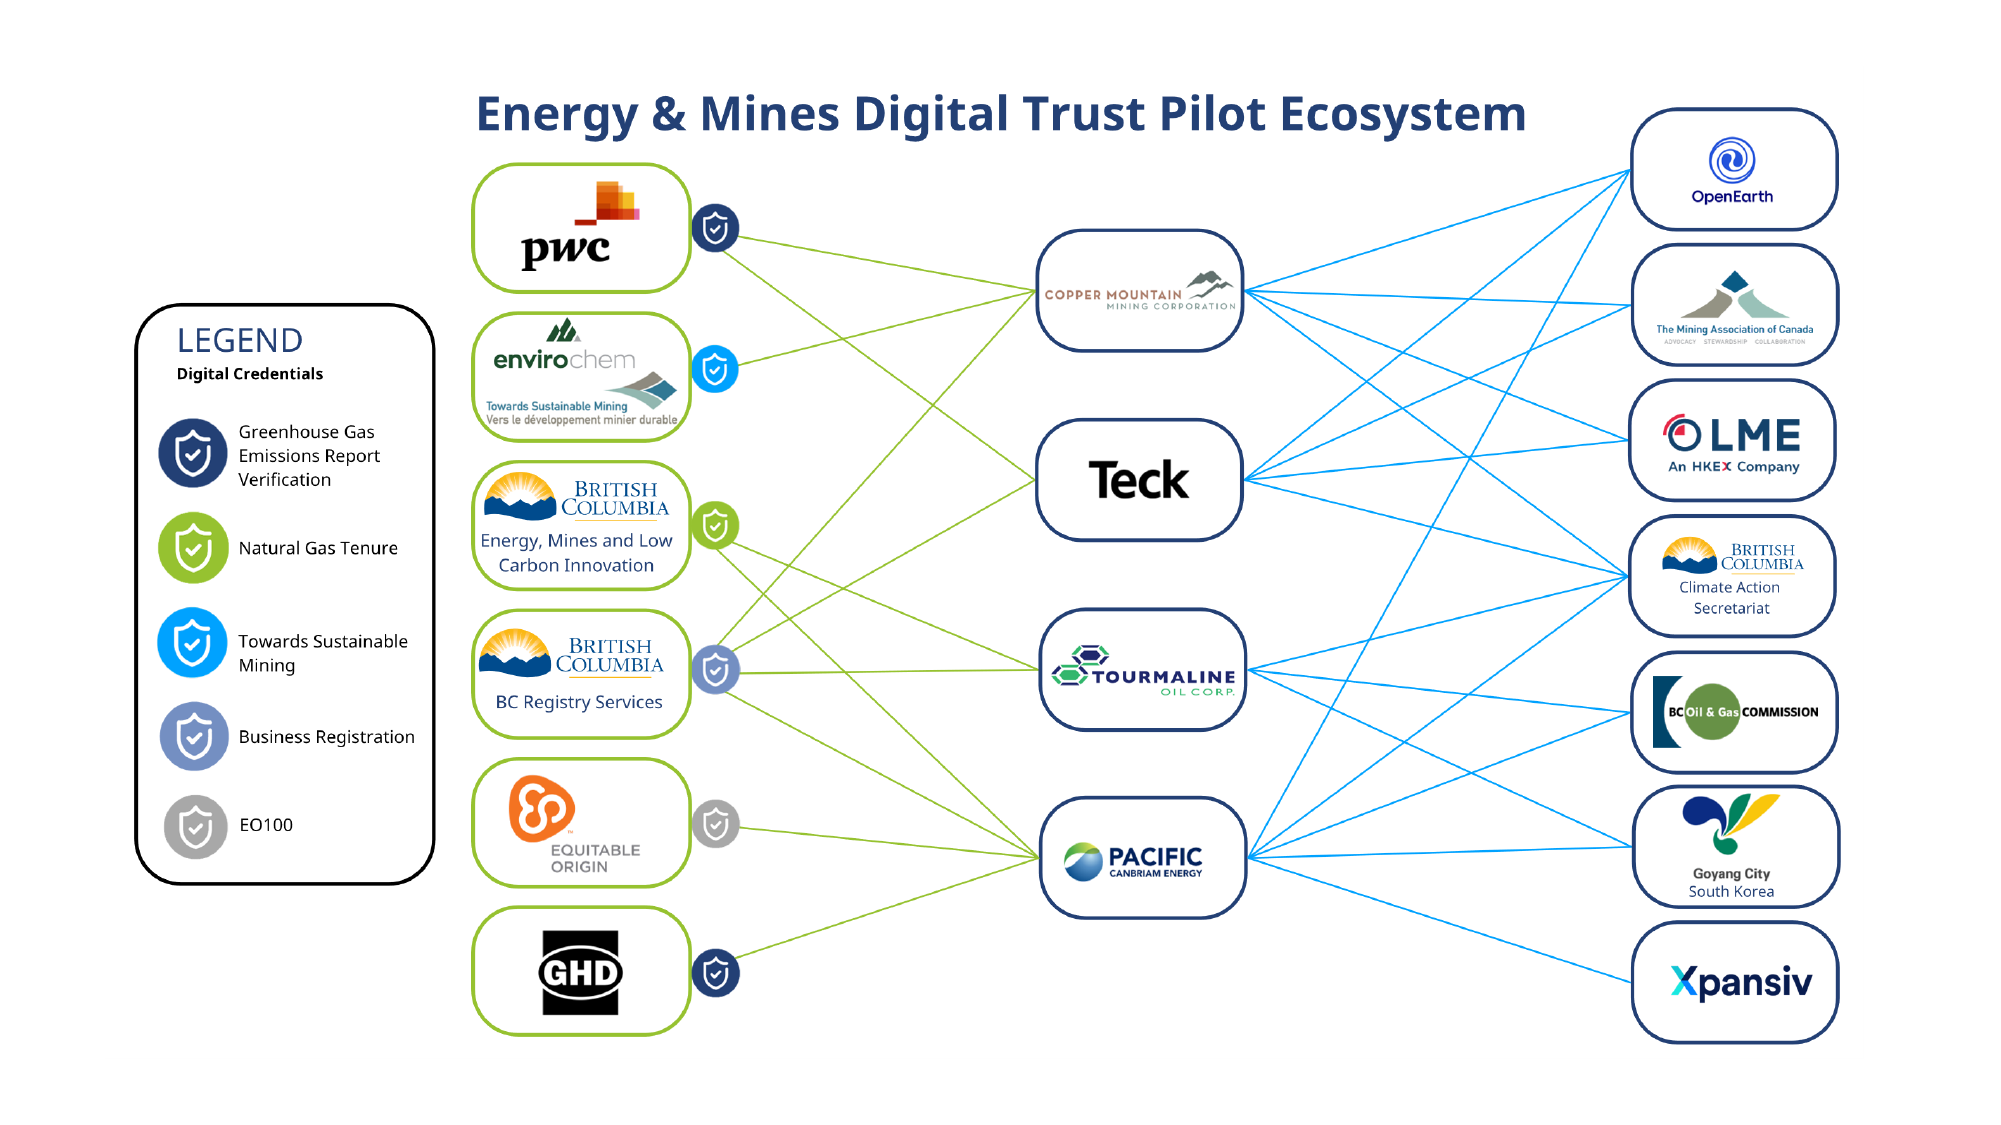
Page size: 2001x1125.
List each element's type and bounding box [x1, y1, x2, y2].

picture [105, 66, 1864, 1059]
